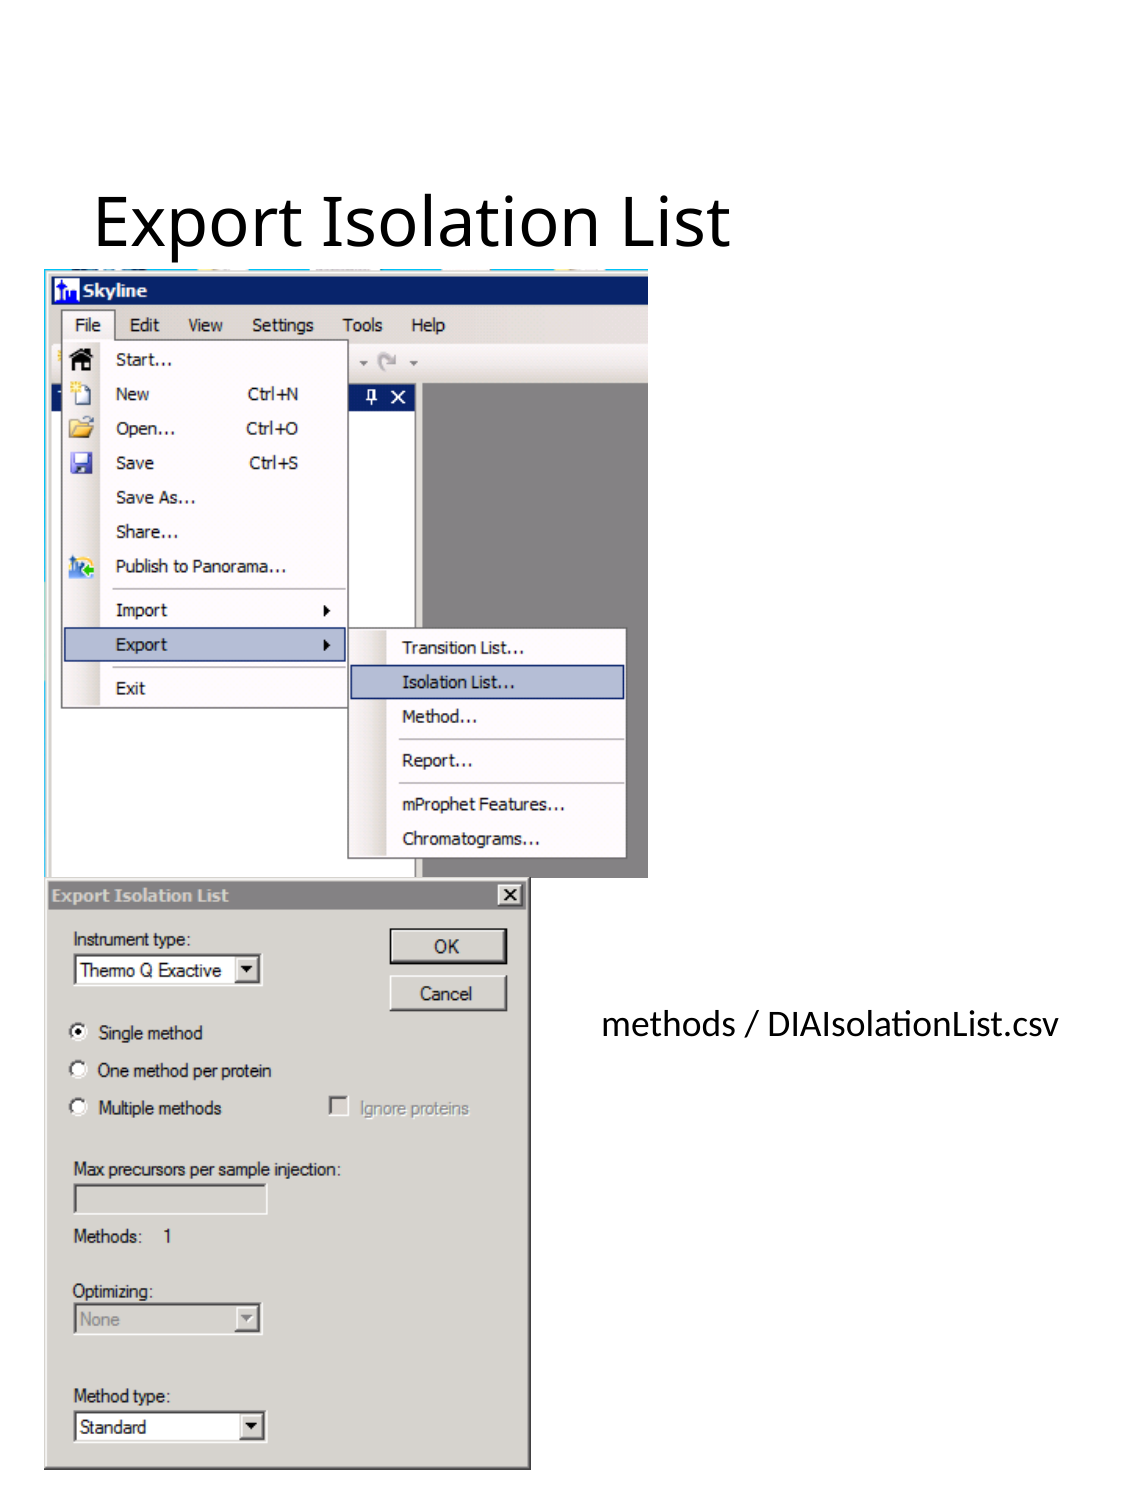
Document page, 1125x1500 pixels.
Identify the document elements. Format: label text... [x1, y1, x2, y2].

picture [44, 269, 648, 1470]
text_box methods / DIAIsolationList.csv [586, 991, 1093, 1052]
title Export Isolation List [77, 79, 1048, 370]
